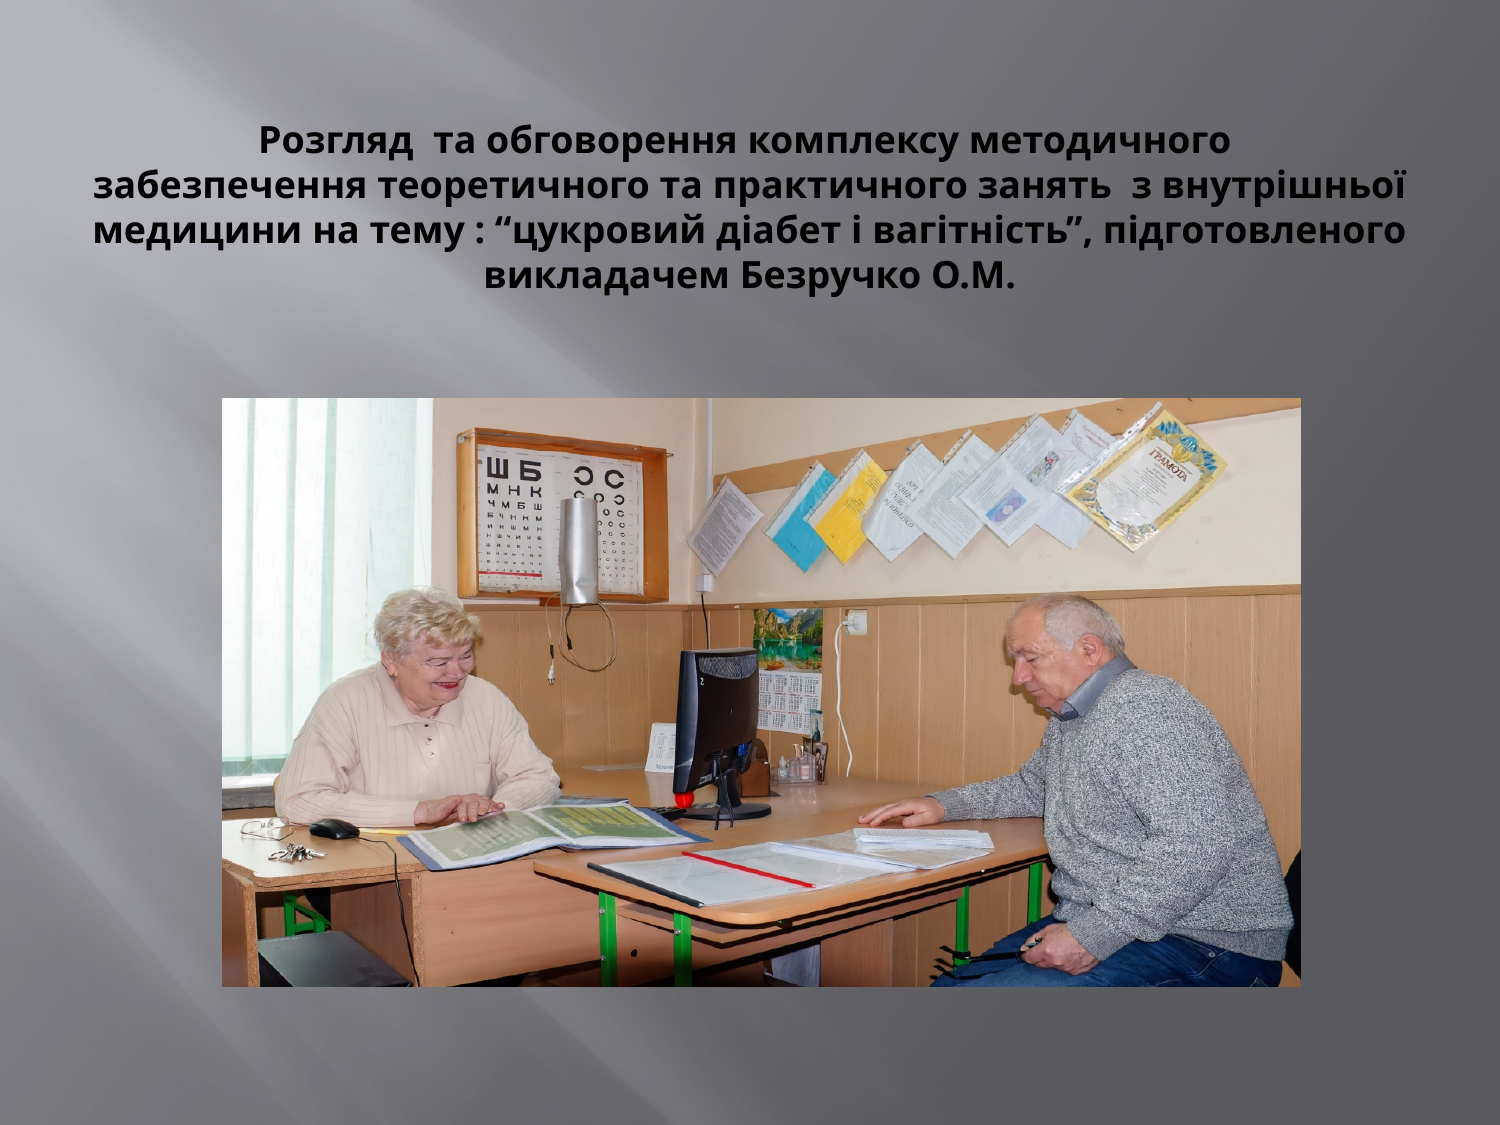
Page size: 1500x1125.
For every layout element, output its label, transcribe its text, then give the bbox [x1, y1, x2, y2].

title Розгляд та обговорення комплексу методичного забезпечення теоретичного та практичного занять з внутрішньої медицини на тему : “цукровий діабет і вагітність”, підготовленого викладачем Безручко О.М. [75, 45, 1425, 233]
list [222, 398, 1301, 987]
